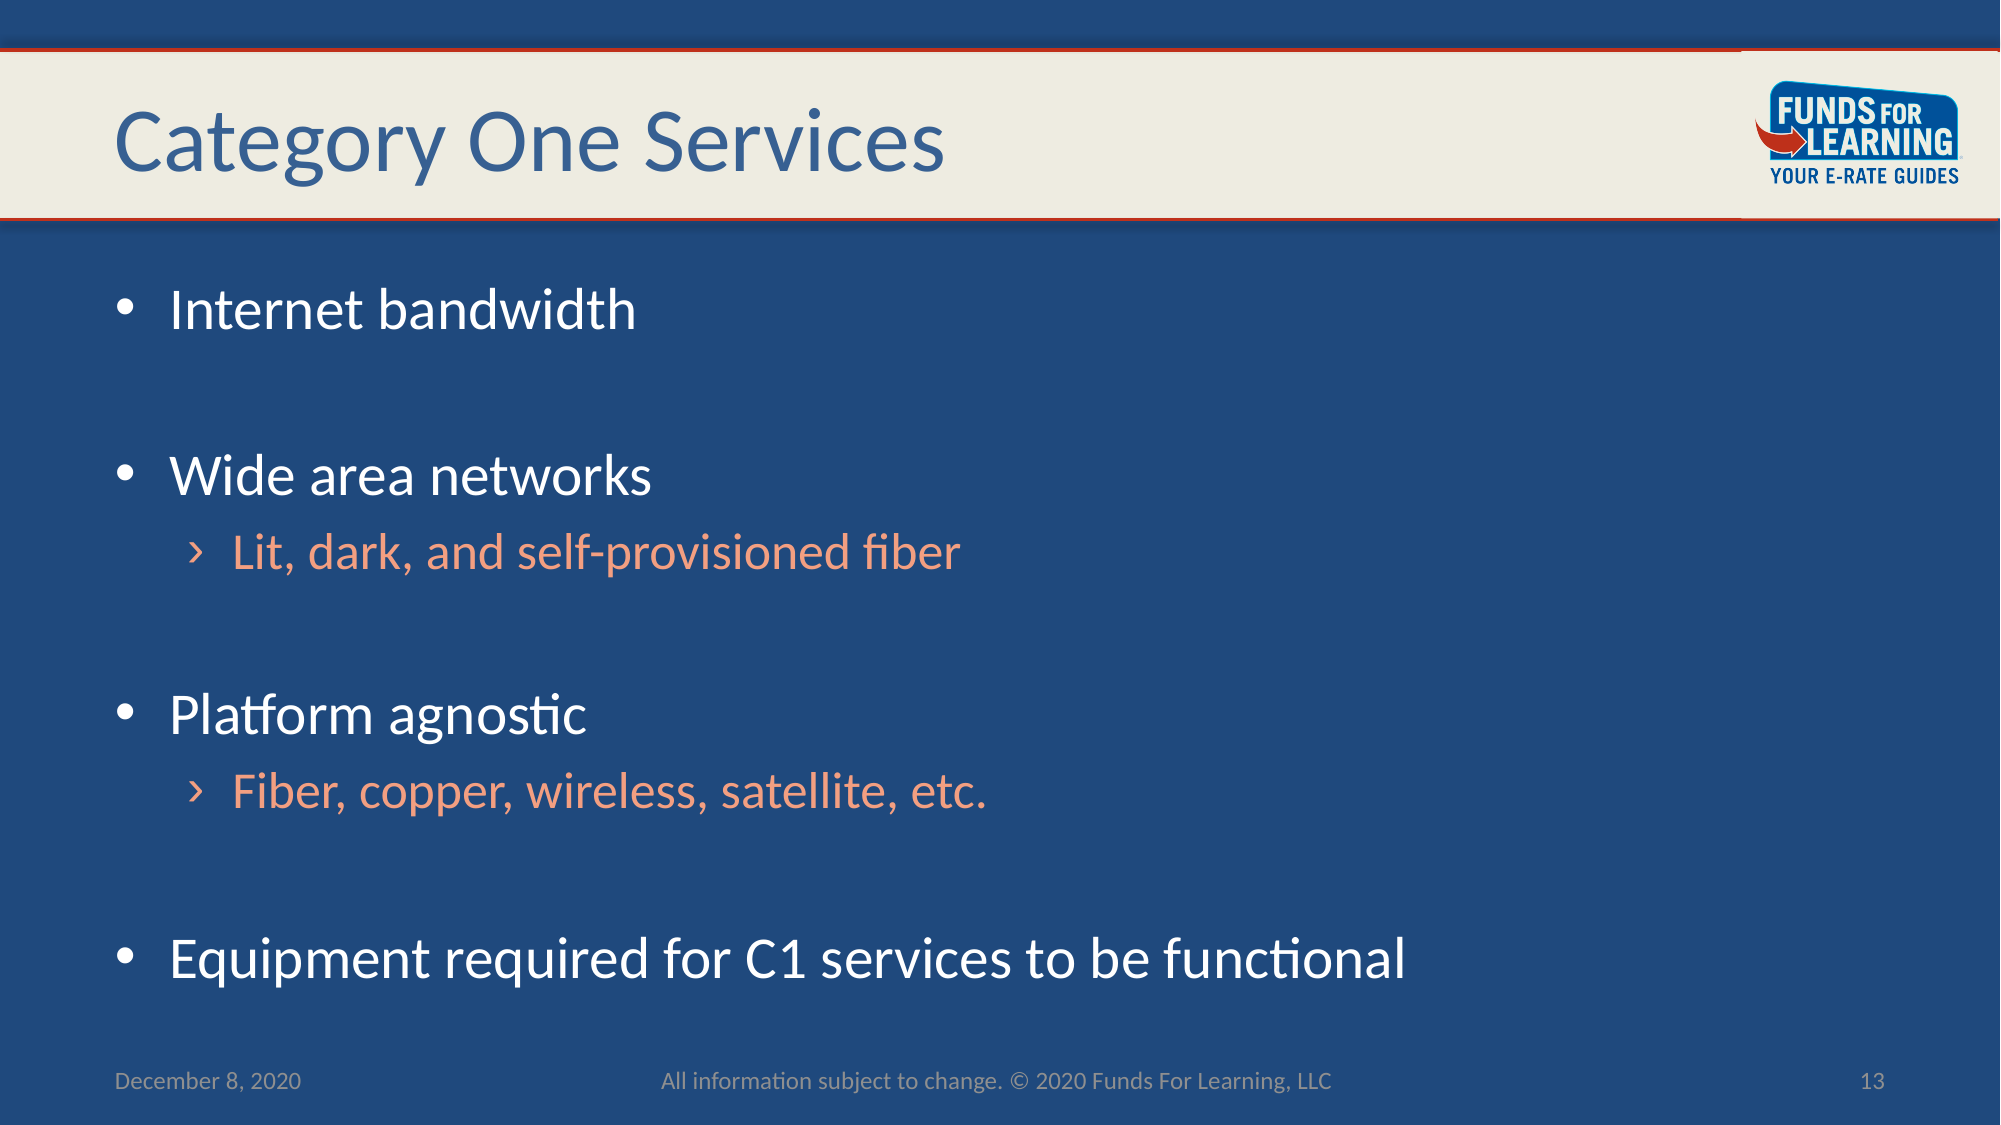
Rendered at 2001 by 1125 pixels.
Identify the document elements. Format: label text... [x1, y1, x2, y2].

title Category One Services [99, 50, 1717, 219]
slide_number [99, 1042, 450, 1103]
slide_number 13 [1550, 1042, 1900, 1103]
footer All information subject to change. © 2020 Funds For Learning, LLC [450, 1042, 1550, 1103]
list Internet bandwidth Wide area networks Lit, dark, and self-provisioned fiber Platform agnostic Fiber, copper, wireless, satellite, etc. Equipment required for C1 services to be functional [99, 262, 1900, 1005]
picture [1754, 80, 1963, 184]
